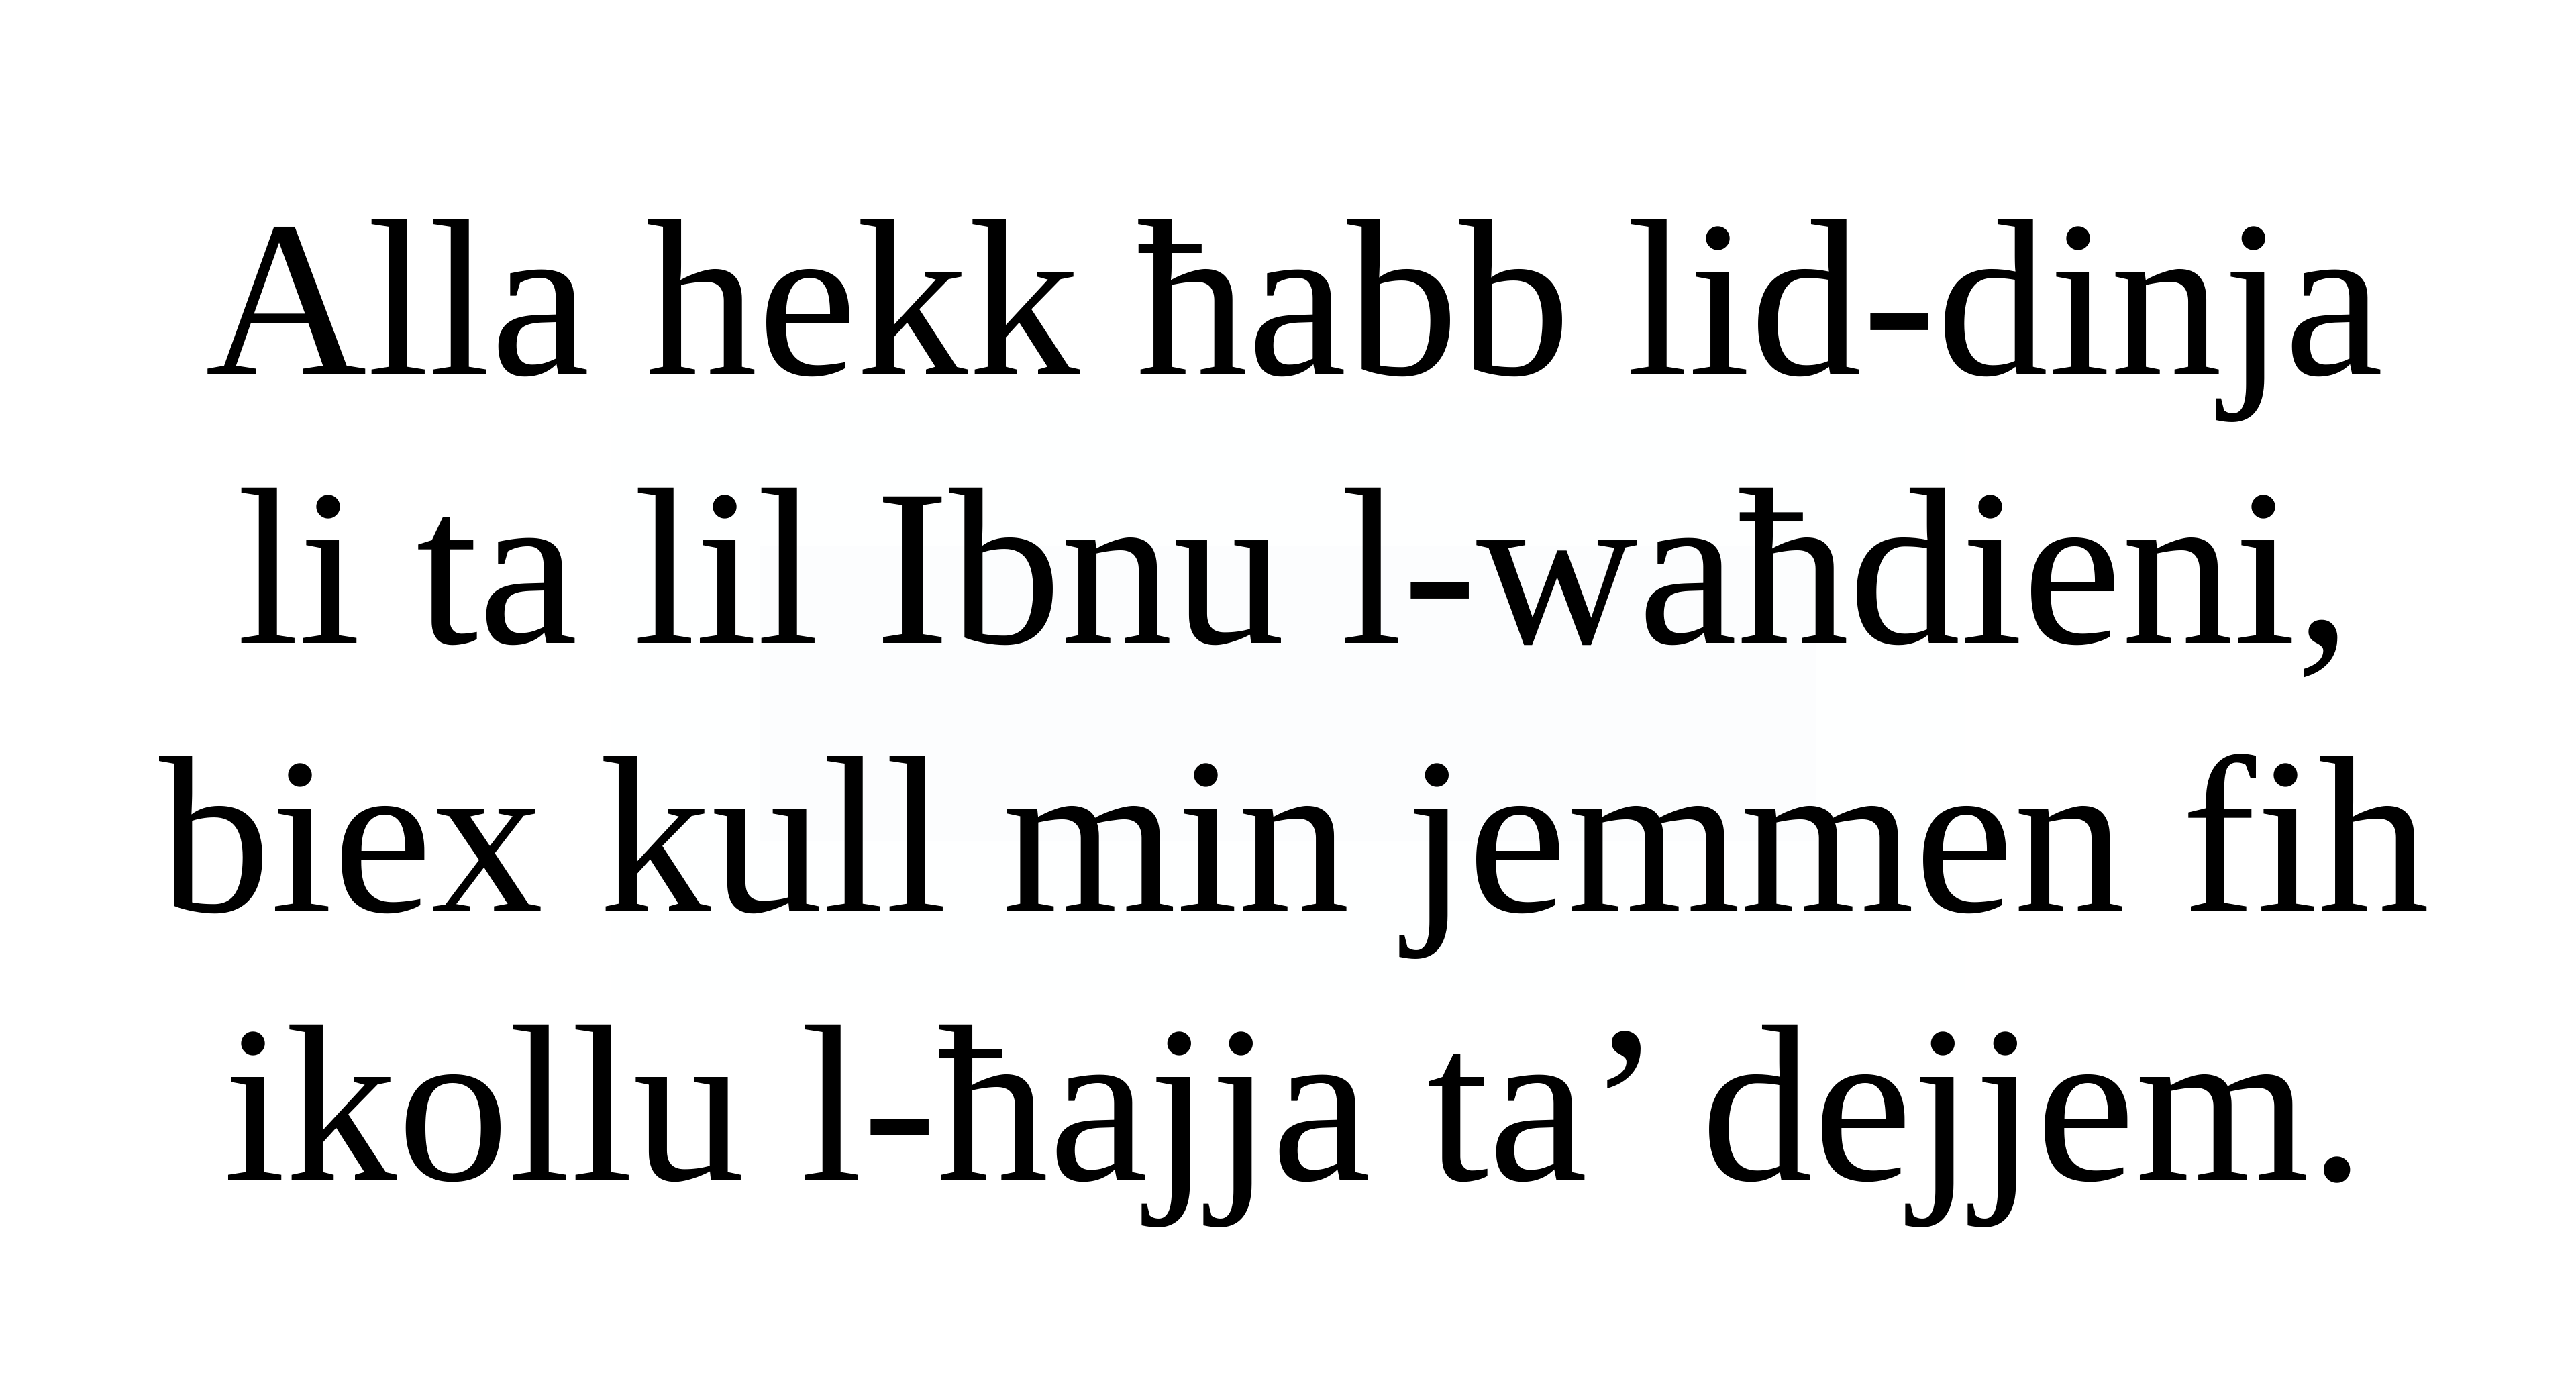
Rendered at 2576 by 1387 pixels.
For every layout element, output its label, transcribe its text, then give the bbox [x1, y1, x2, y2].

text_box Alla hekk ħabb lid-dinja li ta lil Ibnu l-waħdieni, biex kull min jemmen fih ikollu l-ħajja ta’ dejjem. [55, 140, 2536, 1236]
